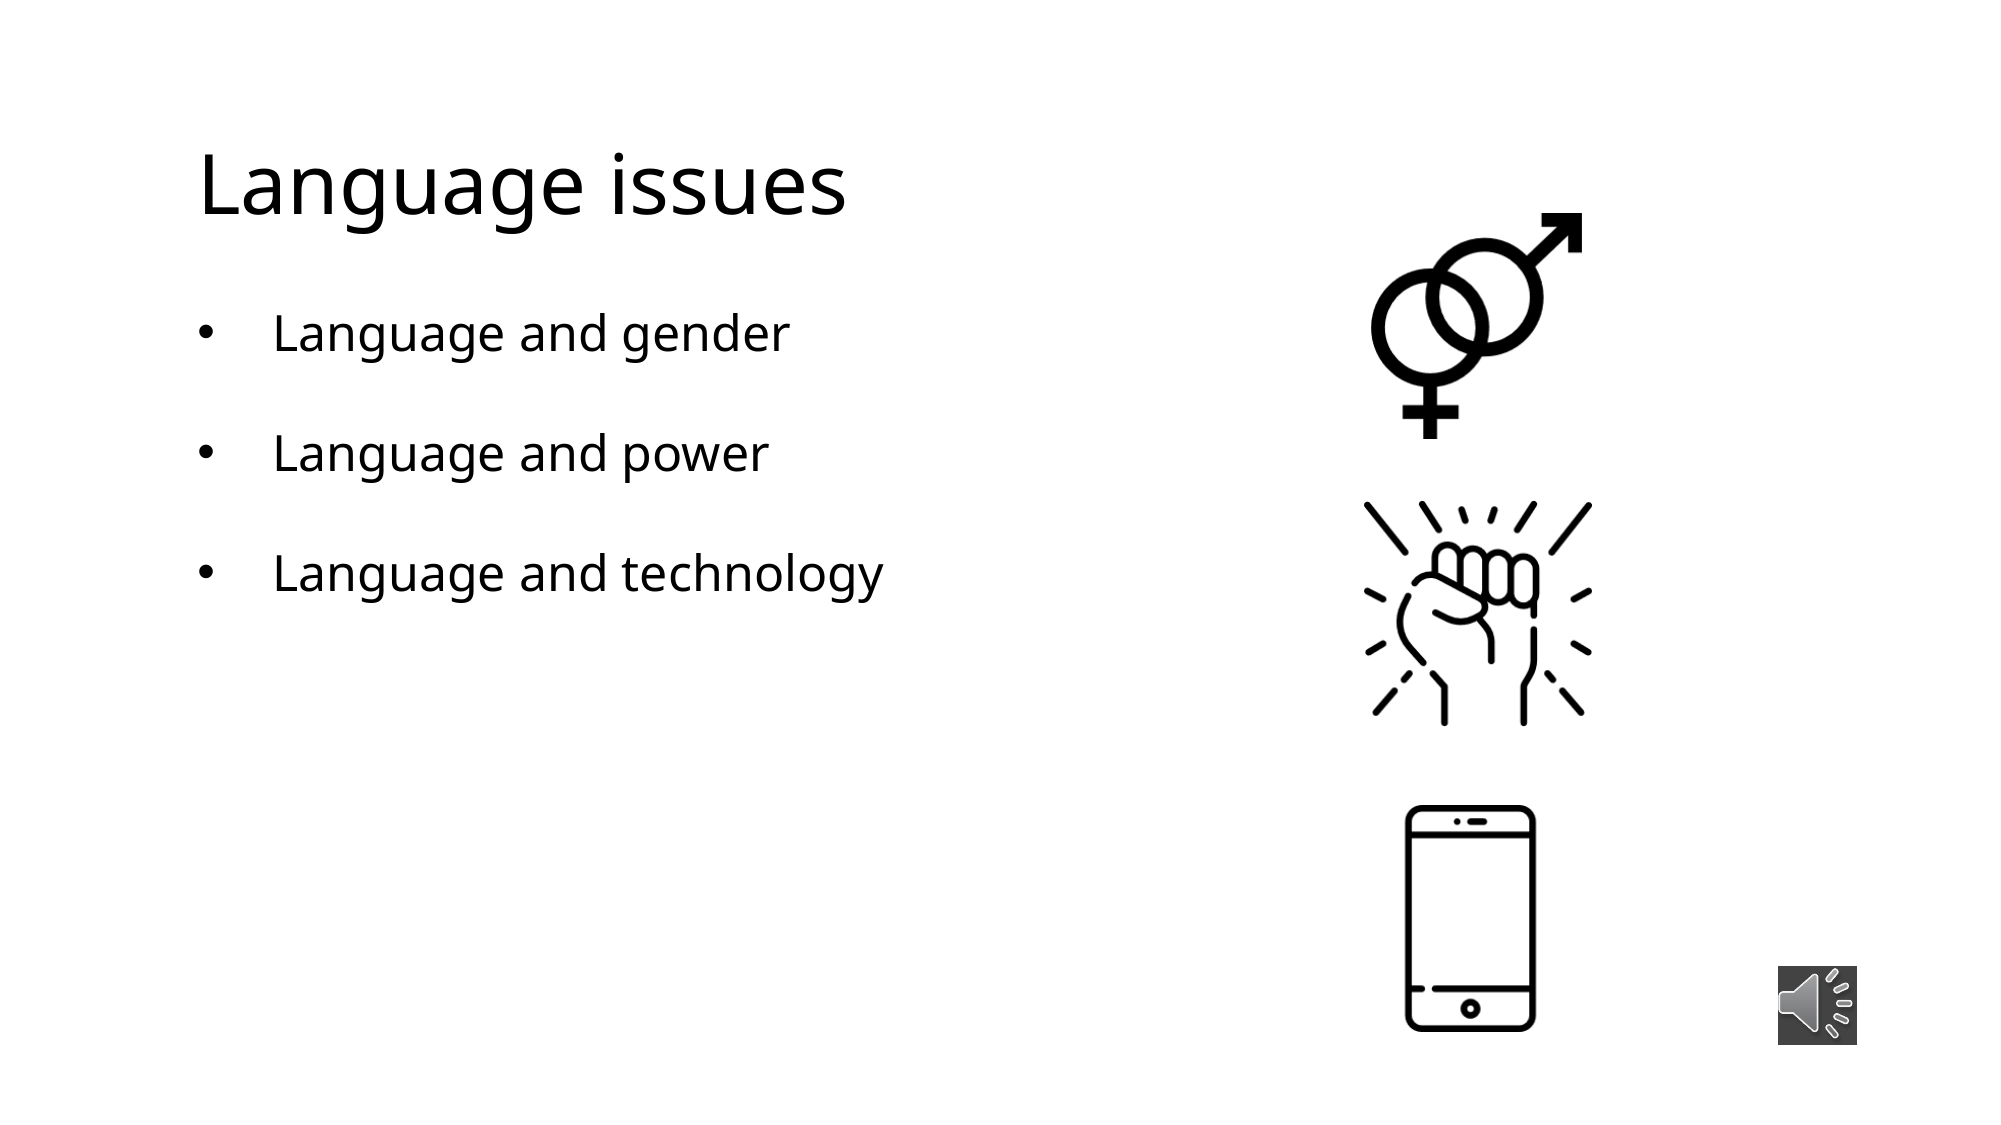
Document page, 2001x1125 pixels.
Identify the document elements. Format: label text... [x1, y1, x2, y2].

picture [1364, 213, 1589, 439]
picture [1364, 500, 1592, 728]
picture [1357, 805, 1584, 1032]
picture [1777, 965, 1858, 1046]
text_box Language issues Language and gender Language and power Language and technology [182, 123, 1818, 609]
